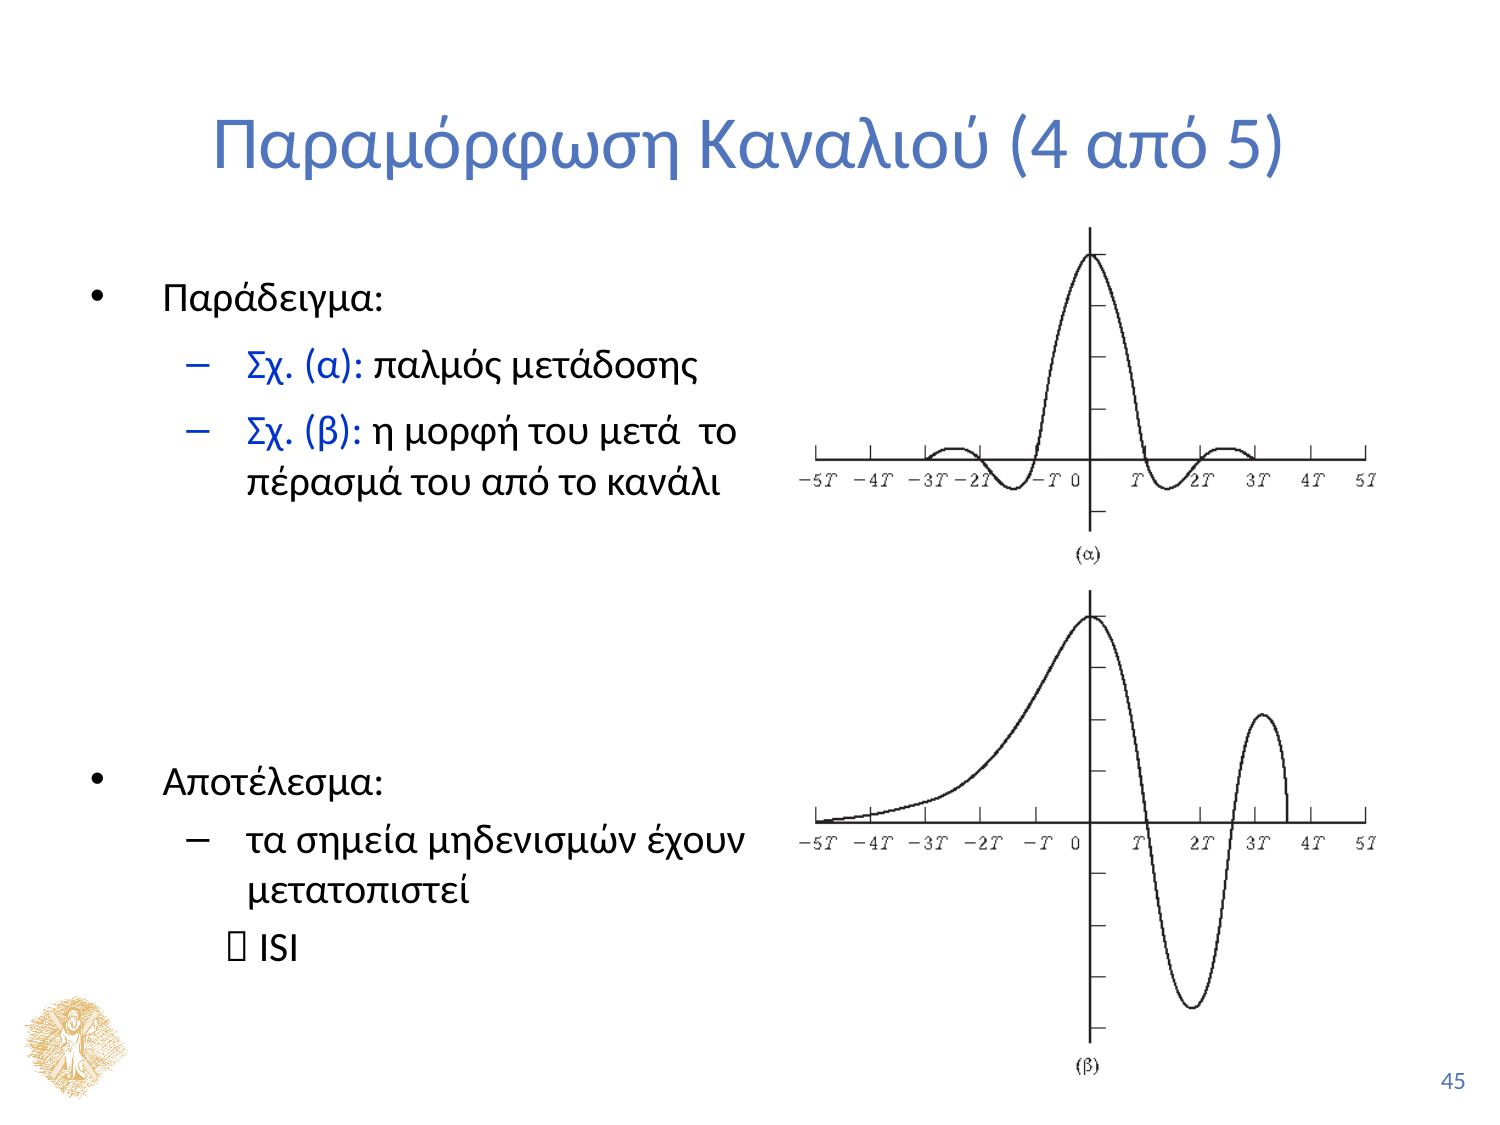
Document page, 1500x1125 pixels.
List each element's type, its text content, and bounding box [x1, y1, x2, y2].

picture [17, 986, 137, 1103]
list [796, 226, 1377, 1075]
title Παραμόρφωση Καναλιού (4 από 5) [75, 45, 1425, 233]
list Παράδειγμα: Σχ. (α): παλμός μετάδοσης Σχ. (β): η μορφή του μετά το πέρασμά του από το κανάλι Αποτέλεσμα: τα σημεία μηδενισμών έχουν μετατοπιστεί  ISI [75, 262, 774, 1005]
